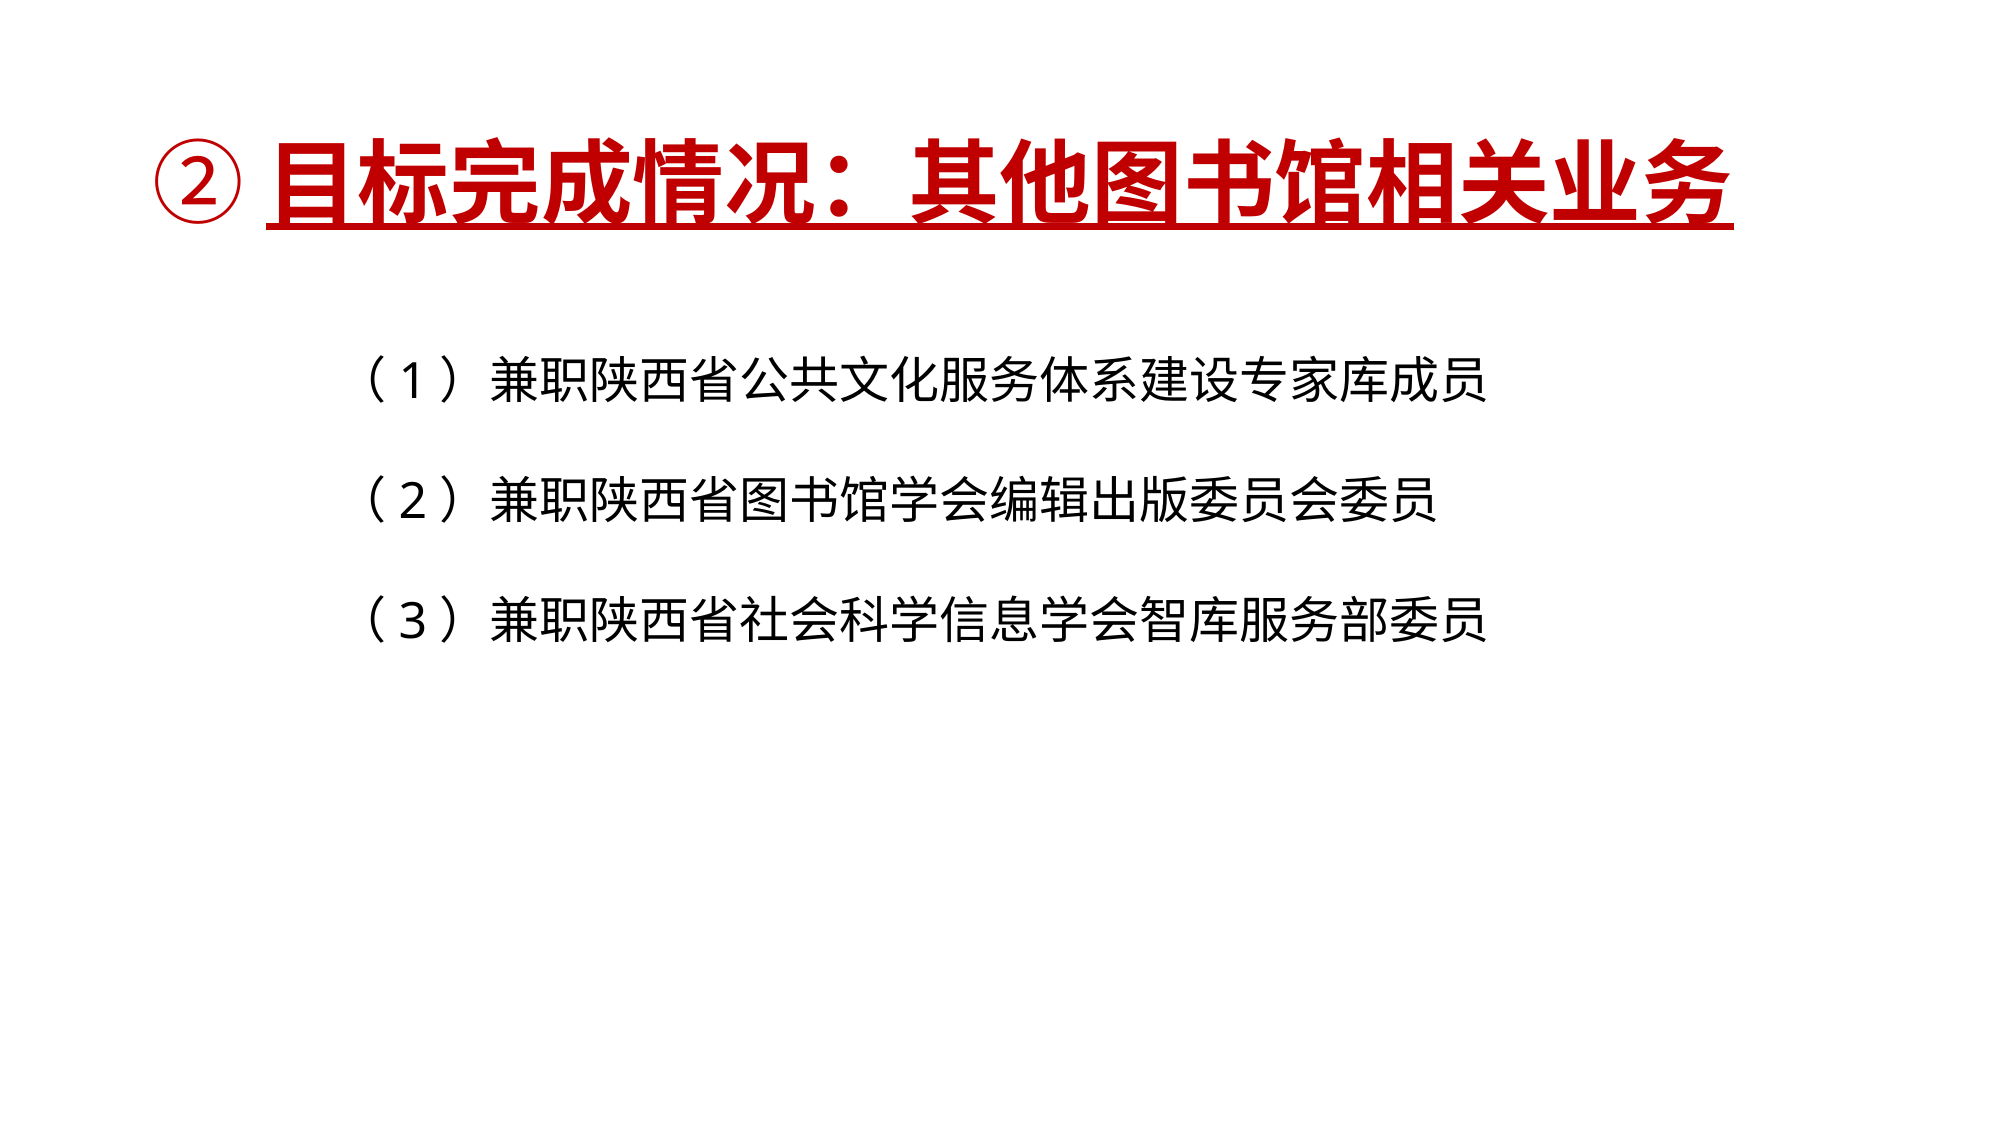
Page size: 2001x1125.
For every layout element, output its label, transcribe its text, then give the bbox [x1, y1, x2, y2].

title ②目标完成情况：其他图书馆相关业务 [137, 78, 1863, 296]
text_box （1）兼职陕西省公共文化服务体系建设专家库成员 （2）兼职陕西省图书馆学会编辑出版委员会委员 （3）兼职陕西省社会科学信息学会智库服务部委员 [321, 281, 1745, 657]
